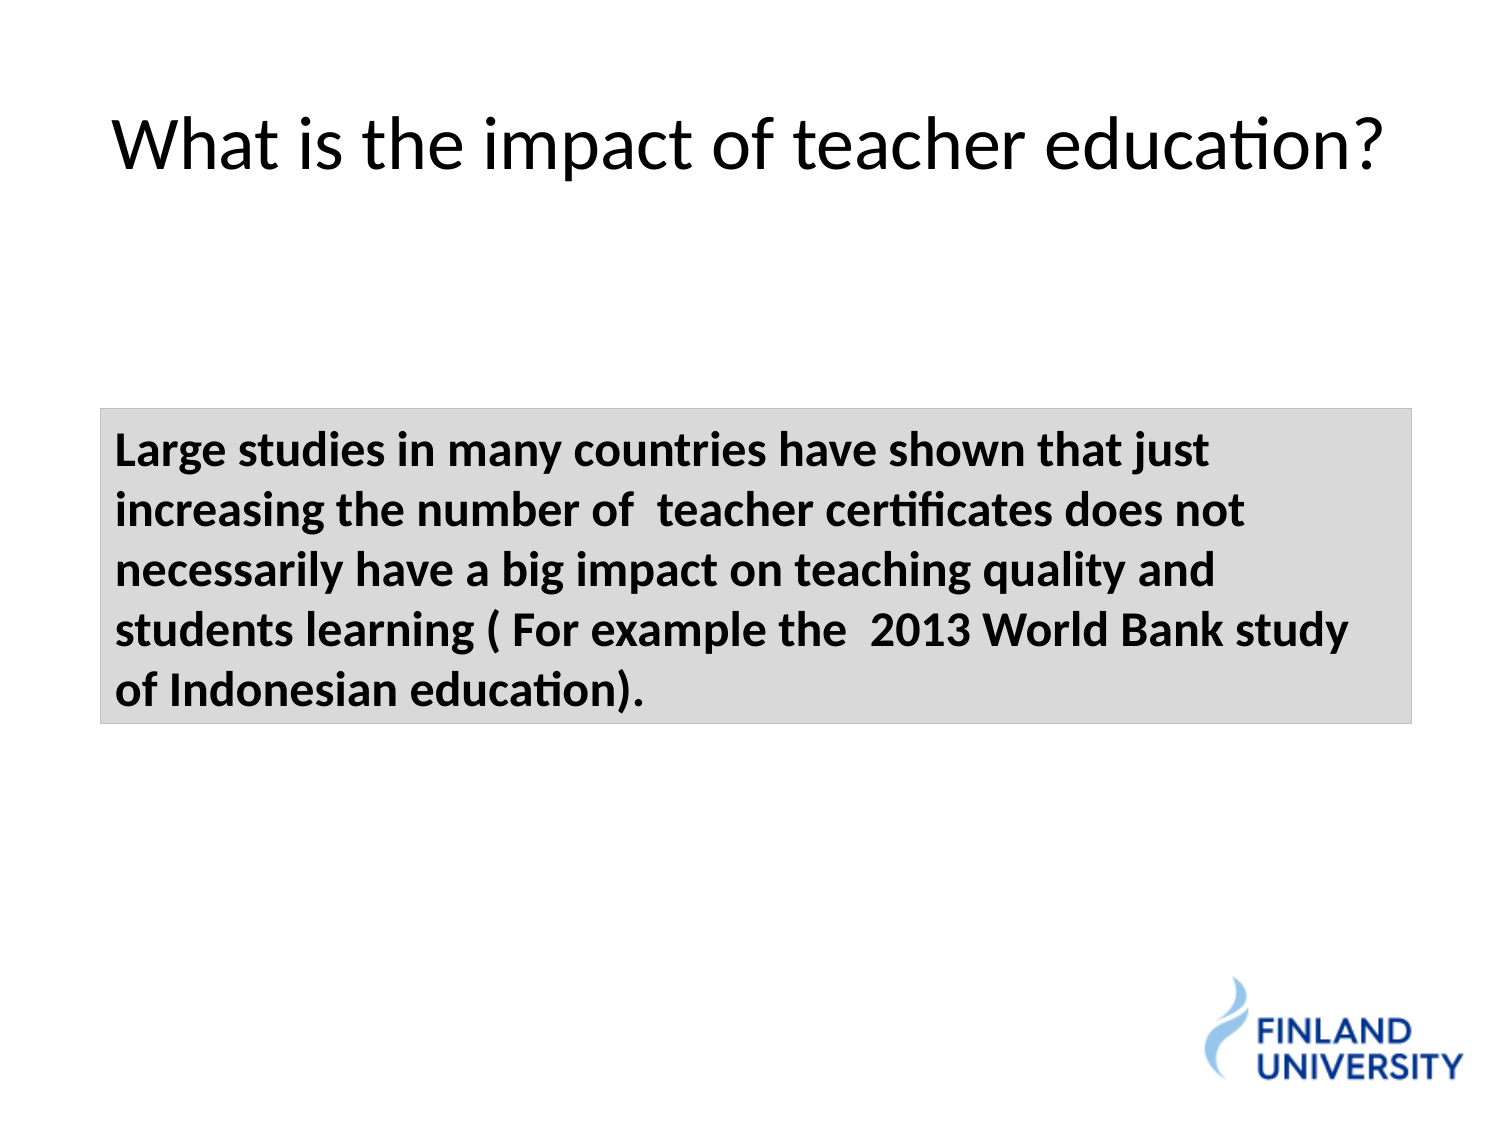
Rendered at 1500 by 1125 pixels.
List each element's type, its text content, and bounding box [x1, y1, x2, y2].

title What is the impact of teacher education? [75, 45, 1425, 233]
picture [1174, 975, 1479, 1098]
text_box Large studies in many countries have shown that just increasing the number of teacher certificates does not necessarily have a big impact on teaching quality and students learning ( For example the 2013 World Bank study of Indonesian education). [100, 408, 1412, 724]
